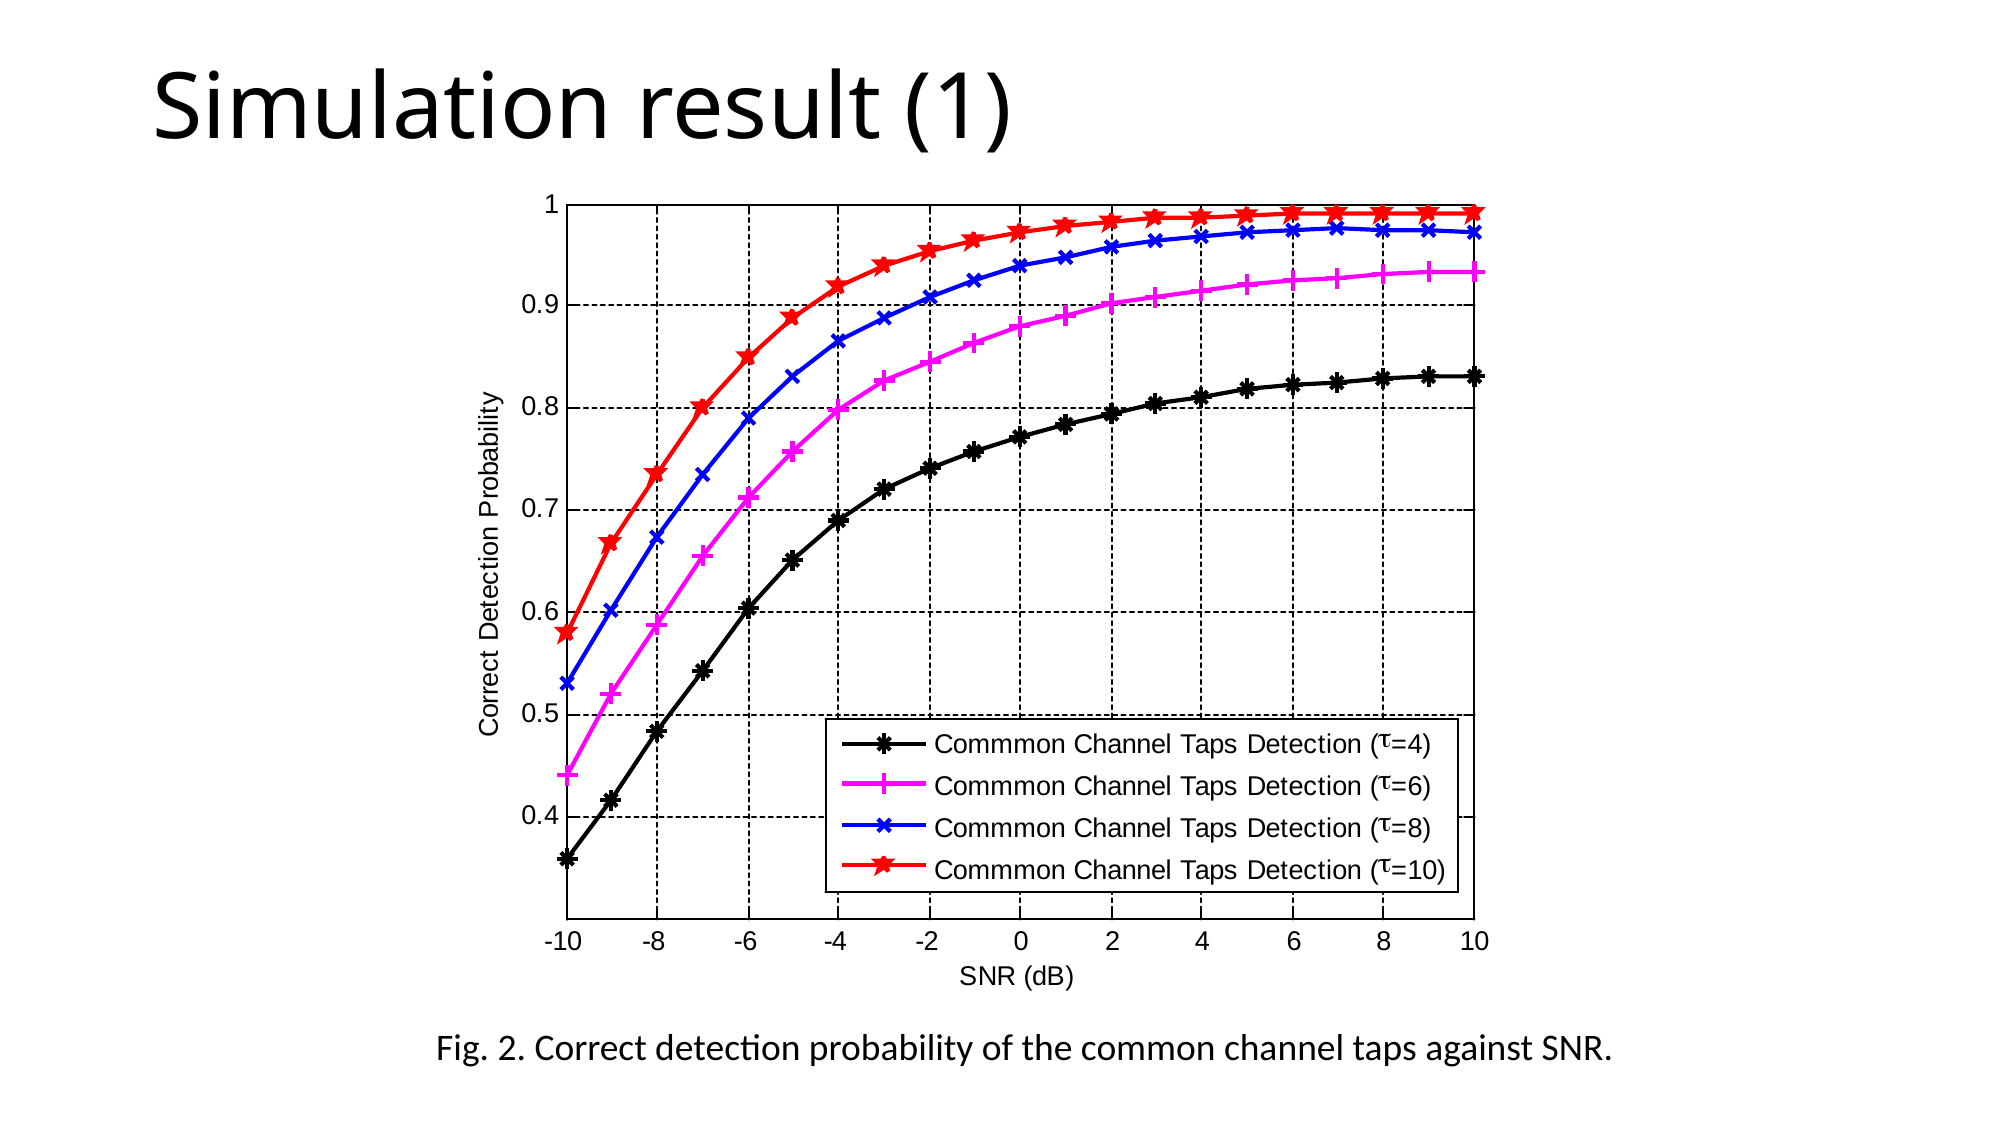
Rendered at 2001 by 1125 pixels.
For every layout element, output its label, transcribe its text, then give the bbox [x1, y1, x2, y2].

picture [414, 138, 1586, 1016]
title Simulation result (1) [137, 0, 1863, 218]
text_box Fig. 2. Correct detection probability of the common channel taps against SNR. [395, 1015, 1656, 1076]
